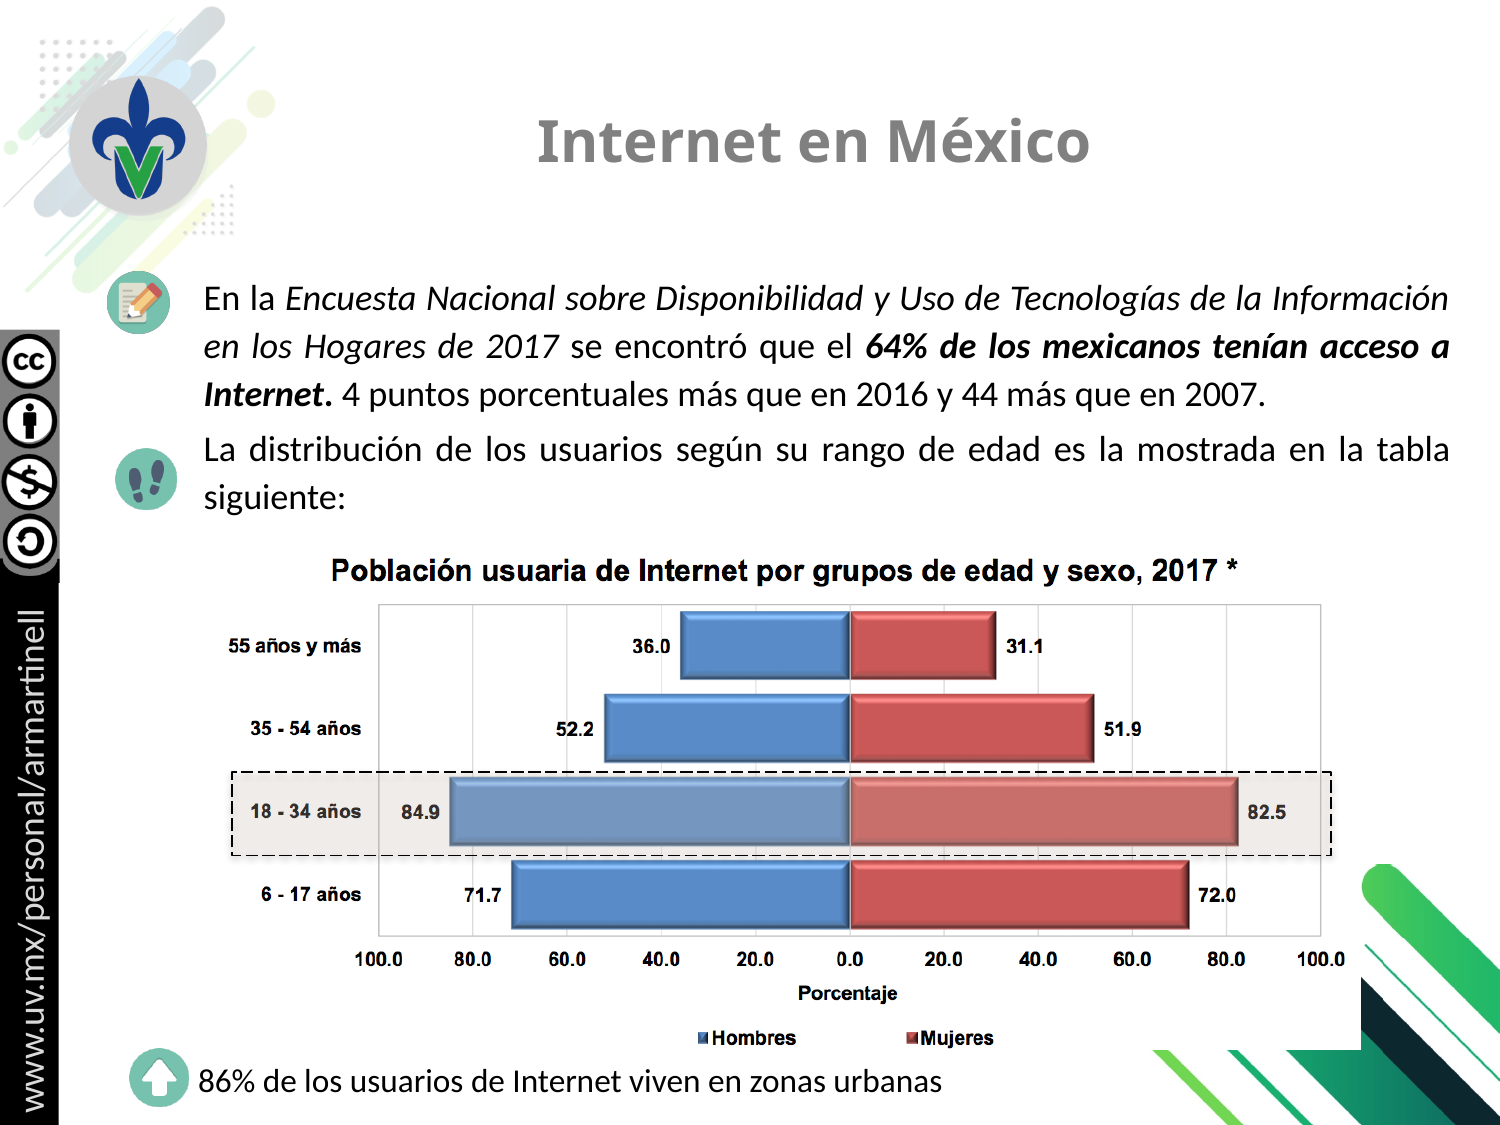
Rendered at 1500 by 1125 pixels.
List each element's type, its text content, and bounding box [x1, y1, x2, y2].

title Internet en México [219, 45, 1426, 233]
picture [224, 543, 1500, 1125]
list En la Encuesta Nacional sobre Disponibilidad y Uso de Tecnologías de la Información en los Hogares de 2017 se encontró que el 64% de los mexicanos tenían acceso a Internet. 4 puntos porcentuales más que en 2016 y 44 más que en 2007. La distribución de los usuarios según su rango de edad es la mostrada en la tabla siguiente: [188, 262, 1466, 567]
picture [115, 448, 177, 510]
picture [107, 270, 171, 334]
picture [129, 1047, 189, 1108]
text_box * 86% de los usuarios de Internet viven en zonas urbanas [193, 1051, 1113, 1107]
picture [57, 78, 219, 206]
picture [0, 329, 60, 583]
